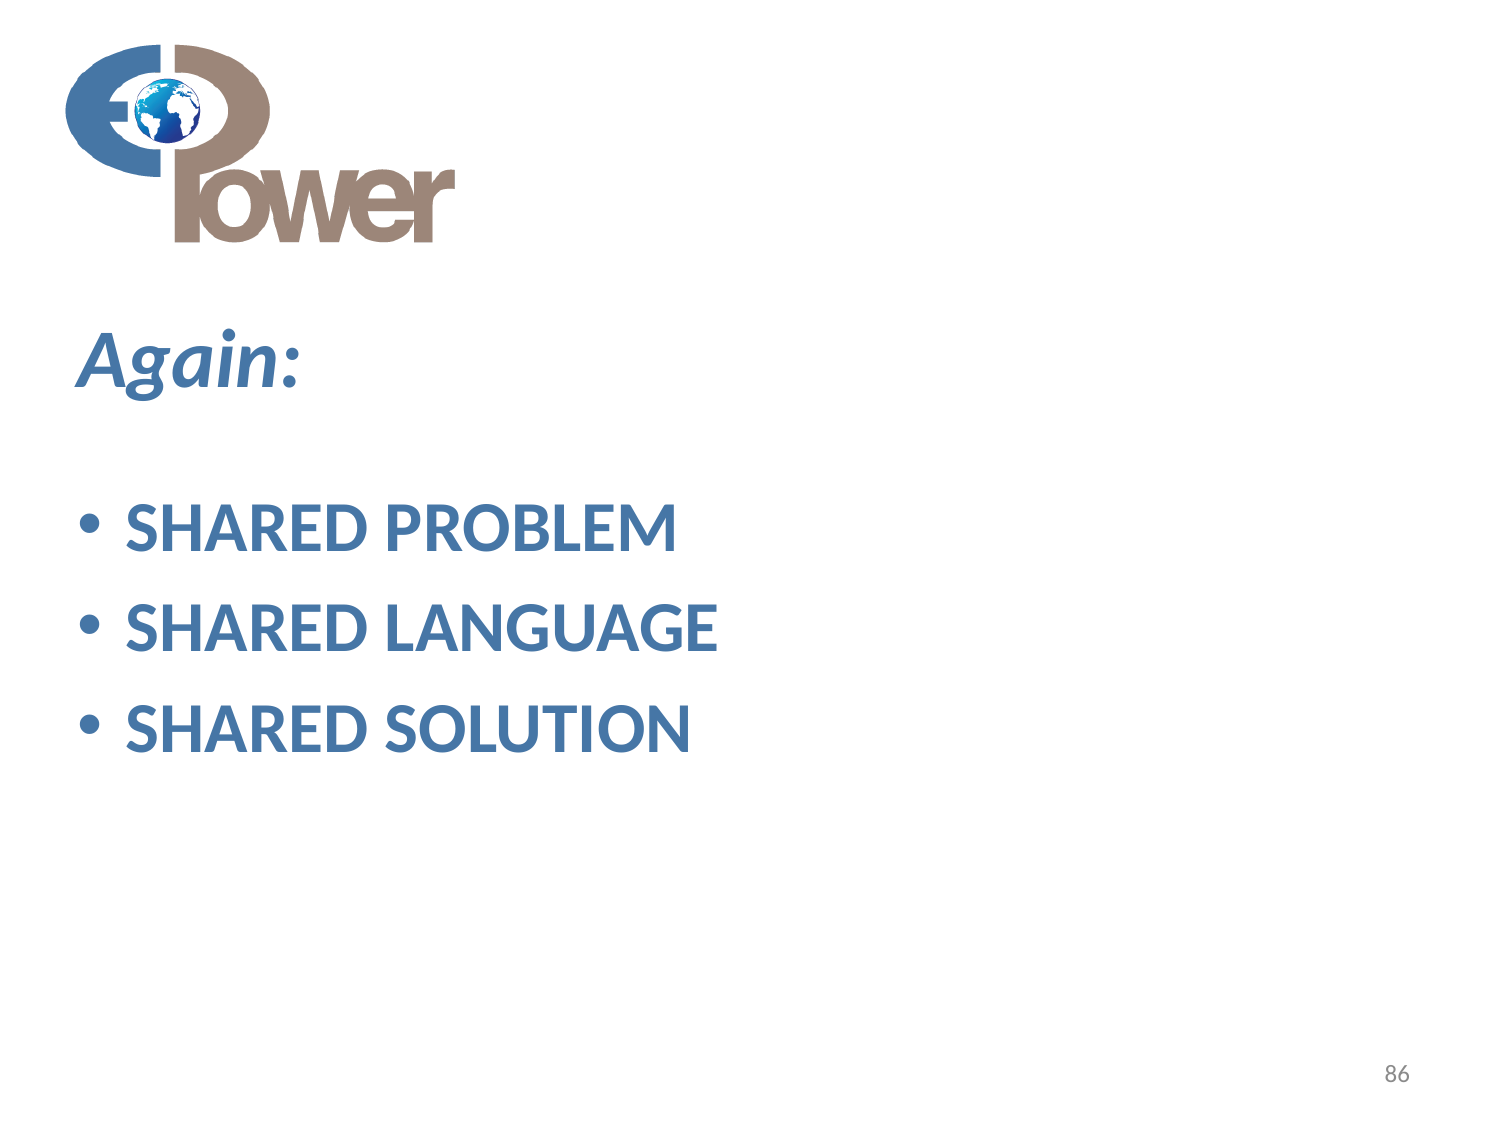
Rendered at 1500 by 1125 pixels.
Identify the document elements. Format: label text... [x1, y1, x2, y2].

slide_number 86 [1074, 1042, 1425, 1103]
picture [61, 41, 455, 244]
title Again: [62, 265, 1325, 443]
list SHARED PROBLEM SHARED LANGUAGE SHARED SOLUTION [62, 472, 1412, 1028]
